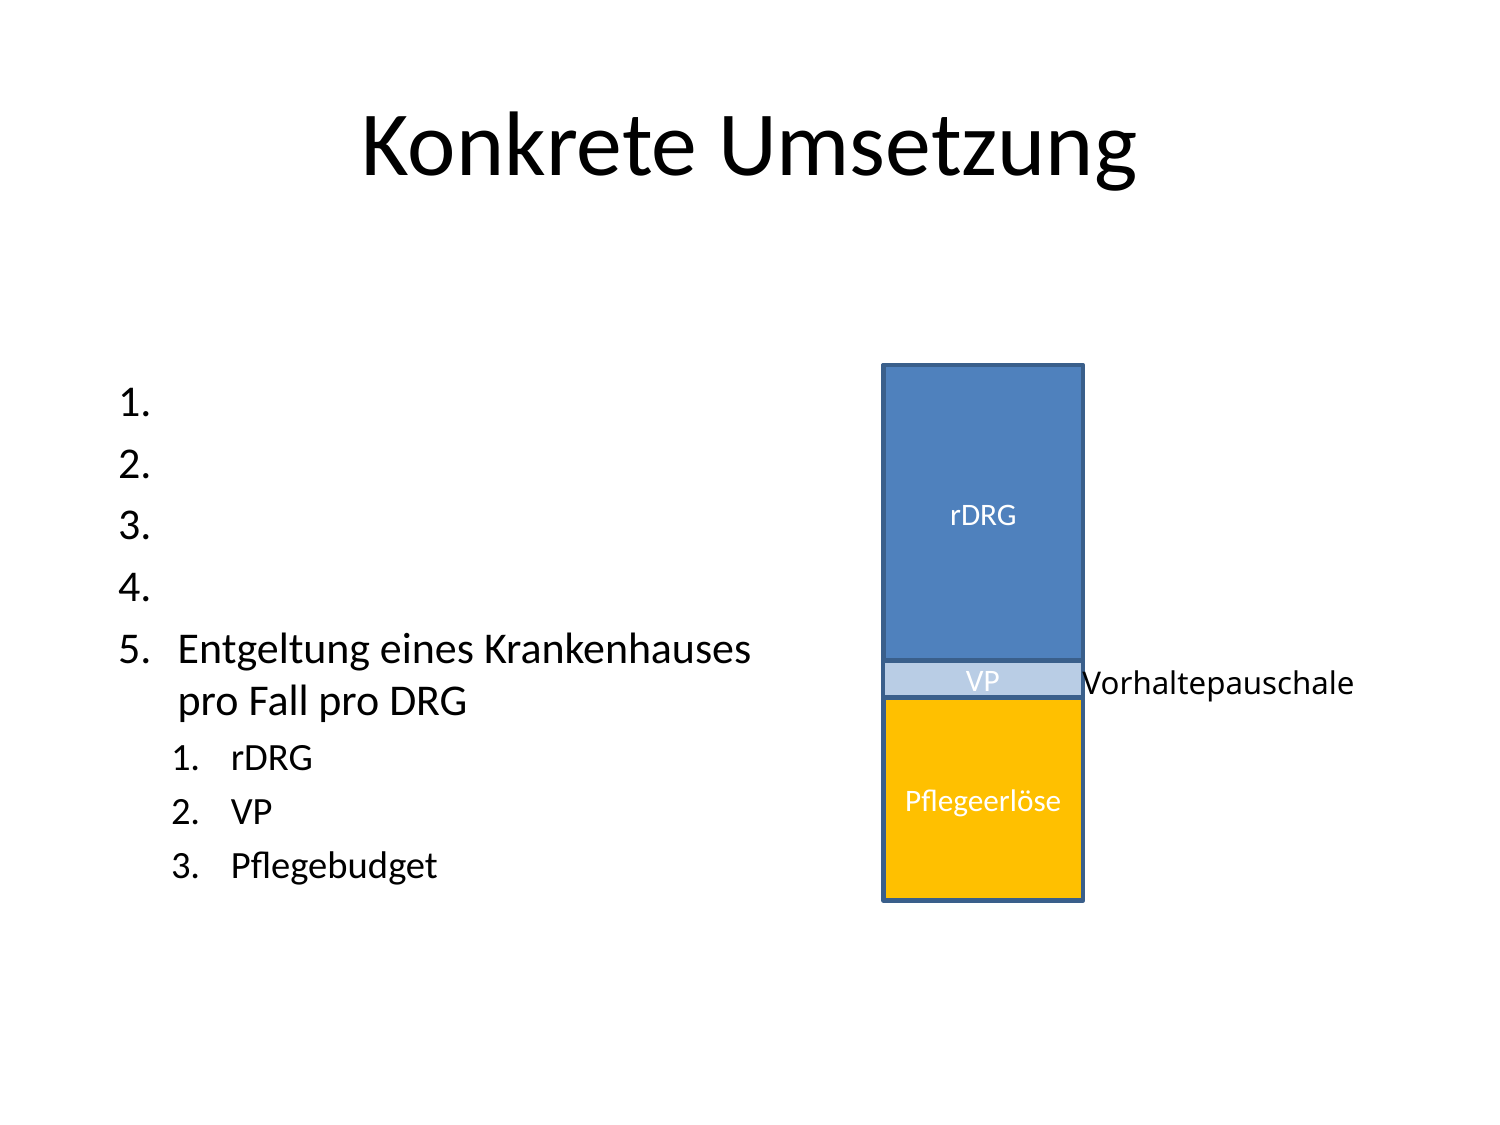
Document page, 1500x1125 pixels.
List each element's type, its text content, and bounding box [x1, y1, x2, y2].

text_box Vorhaltepauschale [1067, 656, 1370, 709]
text_box Pflegeerlöse [881, 696, 1085, 903]
text_box rDRG [881, 363, 1085, 663]
text_box VP [881, 663, 1067, 696]
list Entgeltung eines Krankenhauses pro Fall pro DRG rDRG VP Pflegebudget [103, 365, 833, 901]
title Konkrete Umsetzung [75, 45, 1425, 233]
